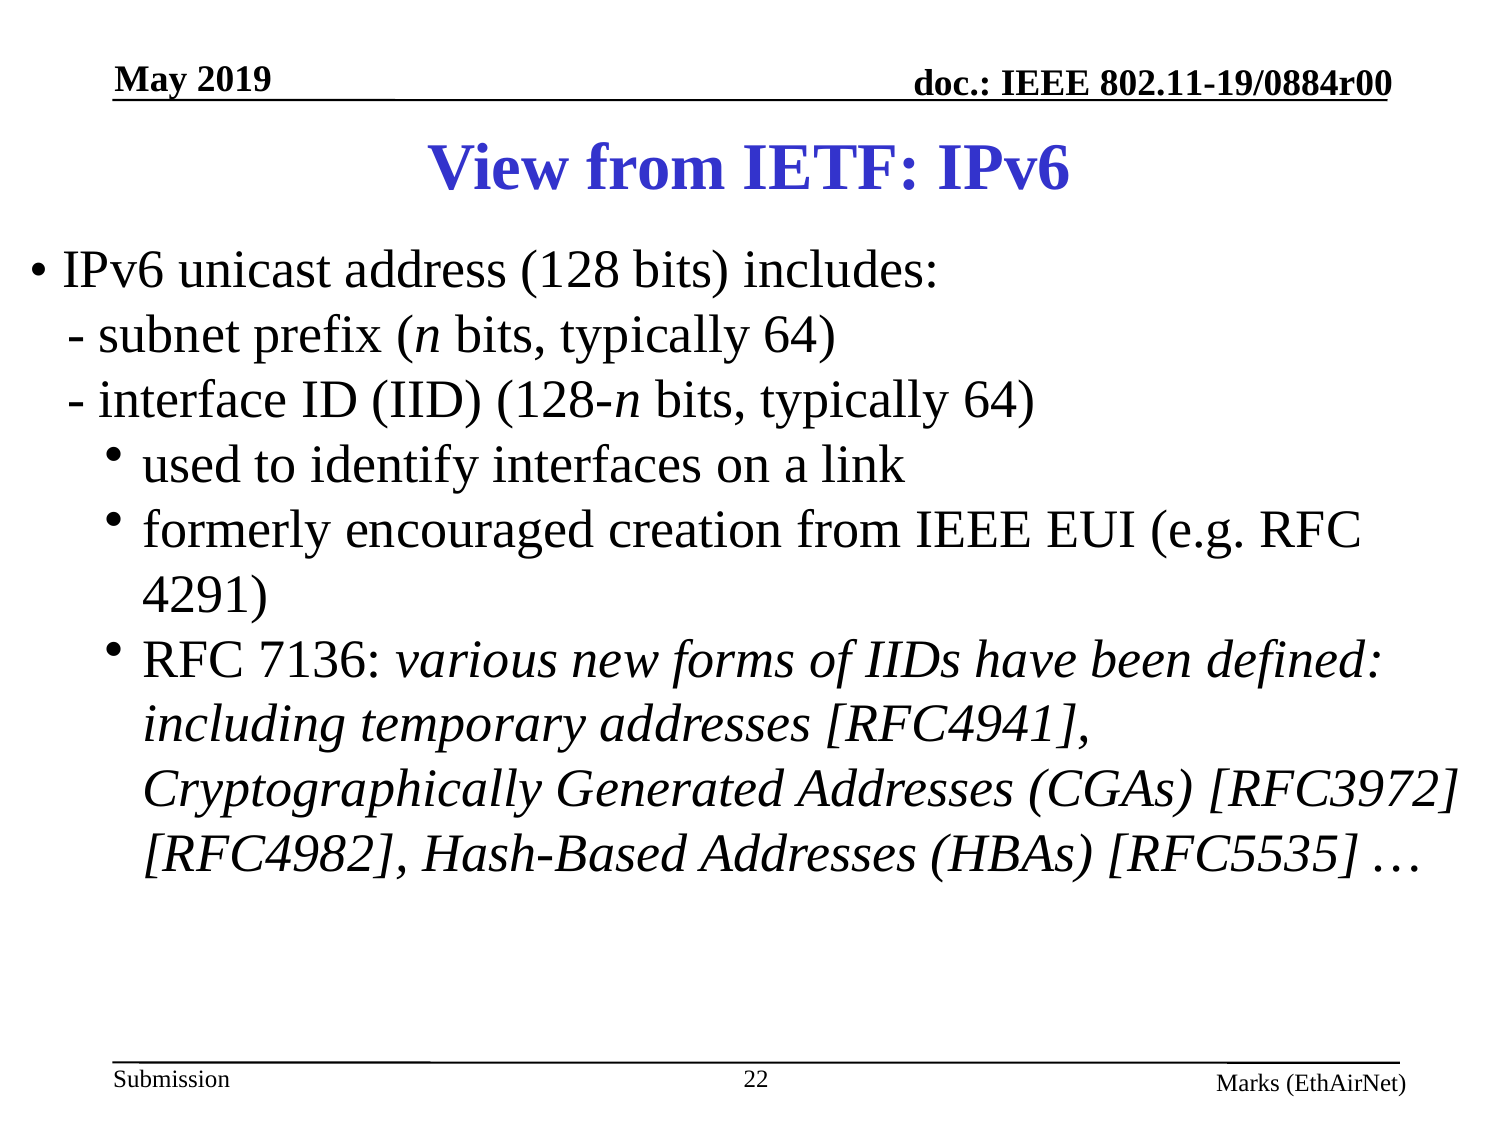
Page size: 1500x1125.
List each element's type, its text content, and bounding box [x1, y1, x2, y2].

list • IPv6 unicast address (128 bits) includes: - subnet prefix (n bits, typically 64) - interface ID (IID) (128-n bits, typically 64) used to identify interfaces on a link formerly encouraged creation from IEEE EUI (e.g. RFC 4291) RFC 7136: various new forms of IIDs have been defined: including temporary addresses [RFC4941], Cryptographically Generated Addresses (CGAs) [RFC3972] [RFC4982], Hash-Based Addresses (HBAs) [RFC5535] … [21, 224, 1479, 1050]
slide_number 22 [742, 1061, 771, 1093]
title View from IETF: IPv6 [24, 111, 1476, 213]
